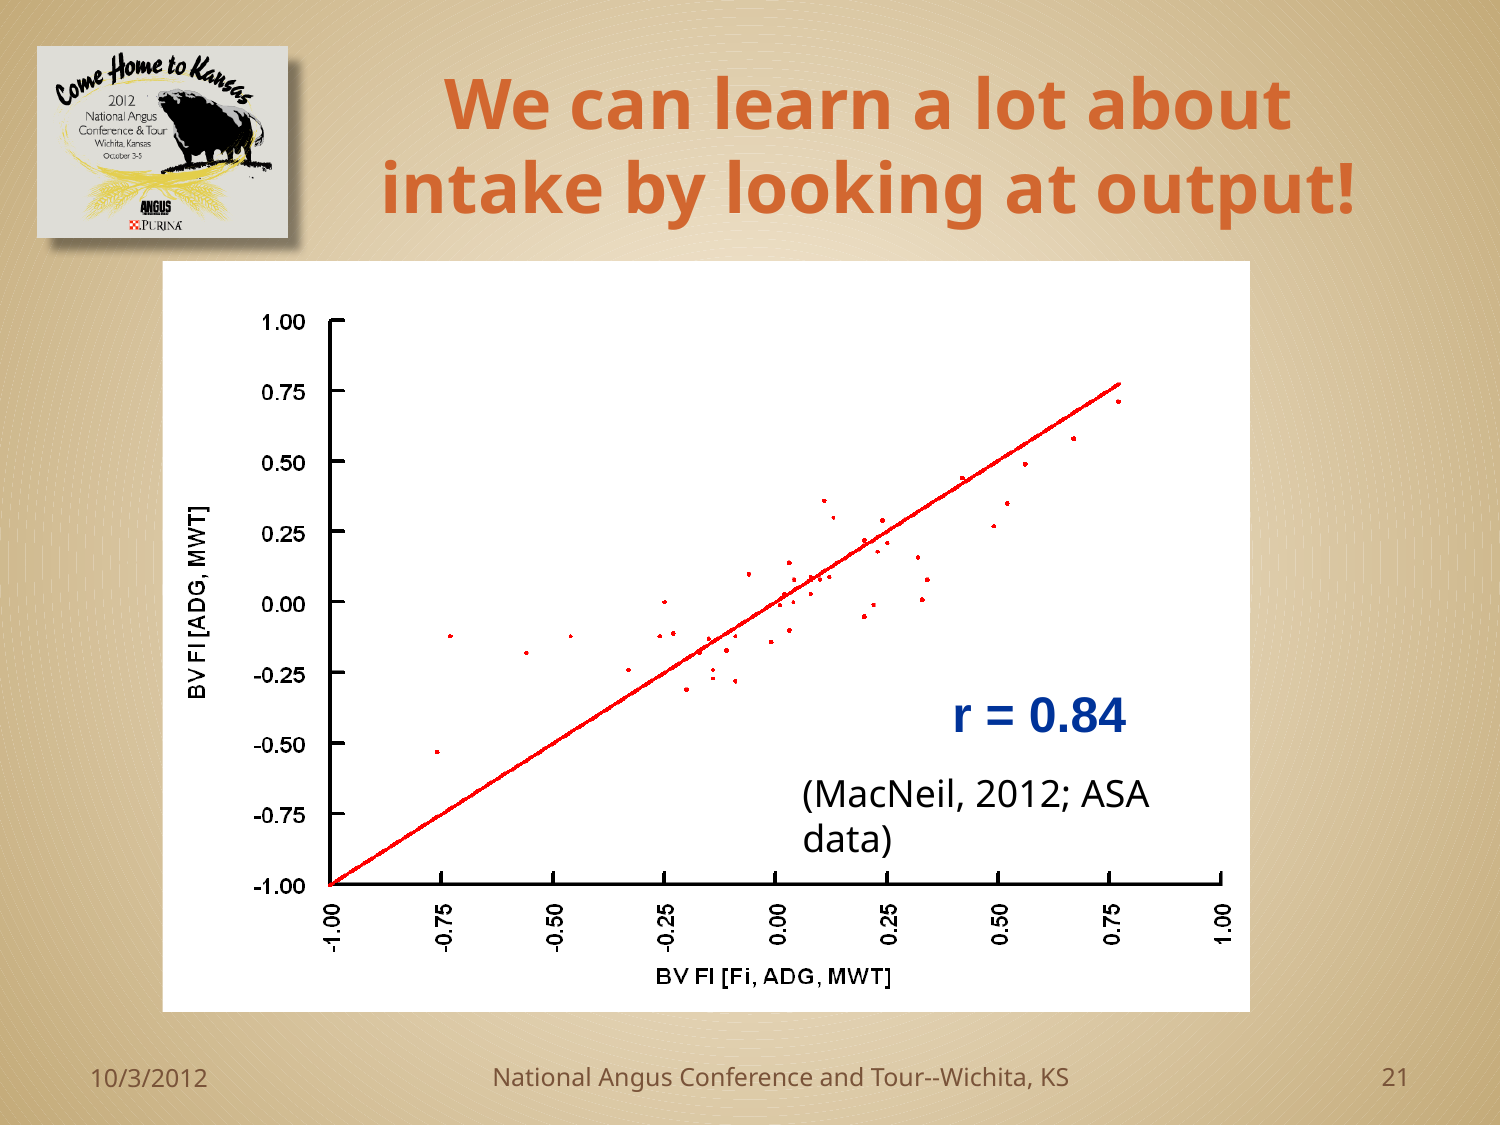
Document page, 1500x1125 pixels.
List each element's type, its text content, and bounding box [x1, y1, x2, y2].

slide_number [75, 1062, 237, 1100]
footer National Angus Conference and Tour--Wichita, KS [237, 1062, 1325, 1103]
slide_number 21 [1350, 1062, 1425, 1103]
picture [37, 46, 288, 238]
title We can learn a lot about intake by looking at output! [312, 50, 1425, 238]
picture [162, 261, 1251, 1012]
